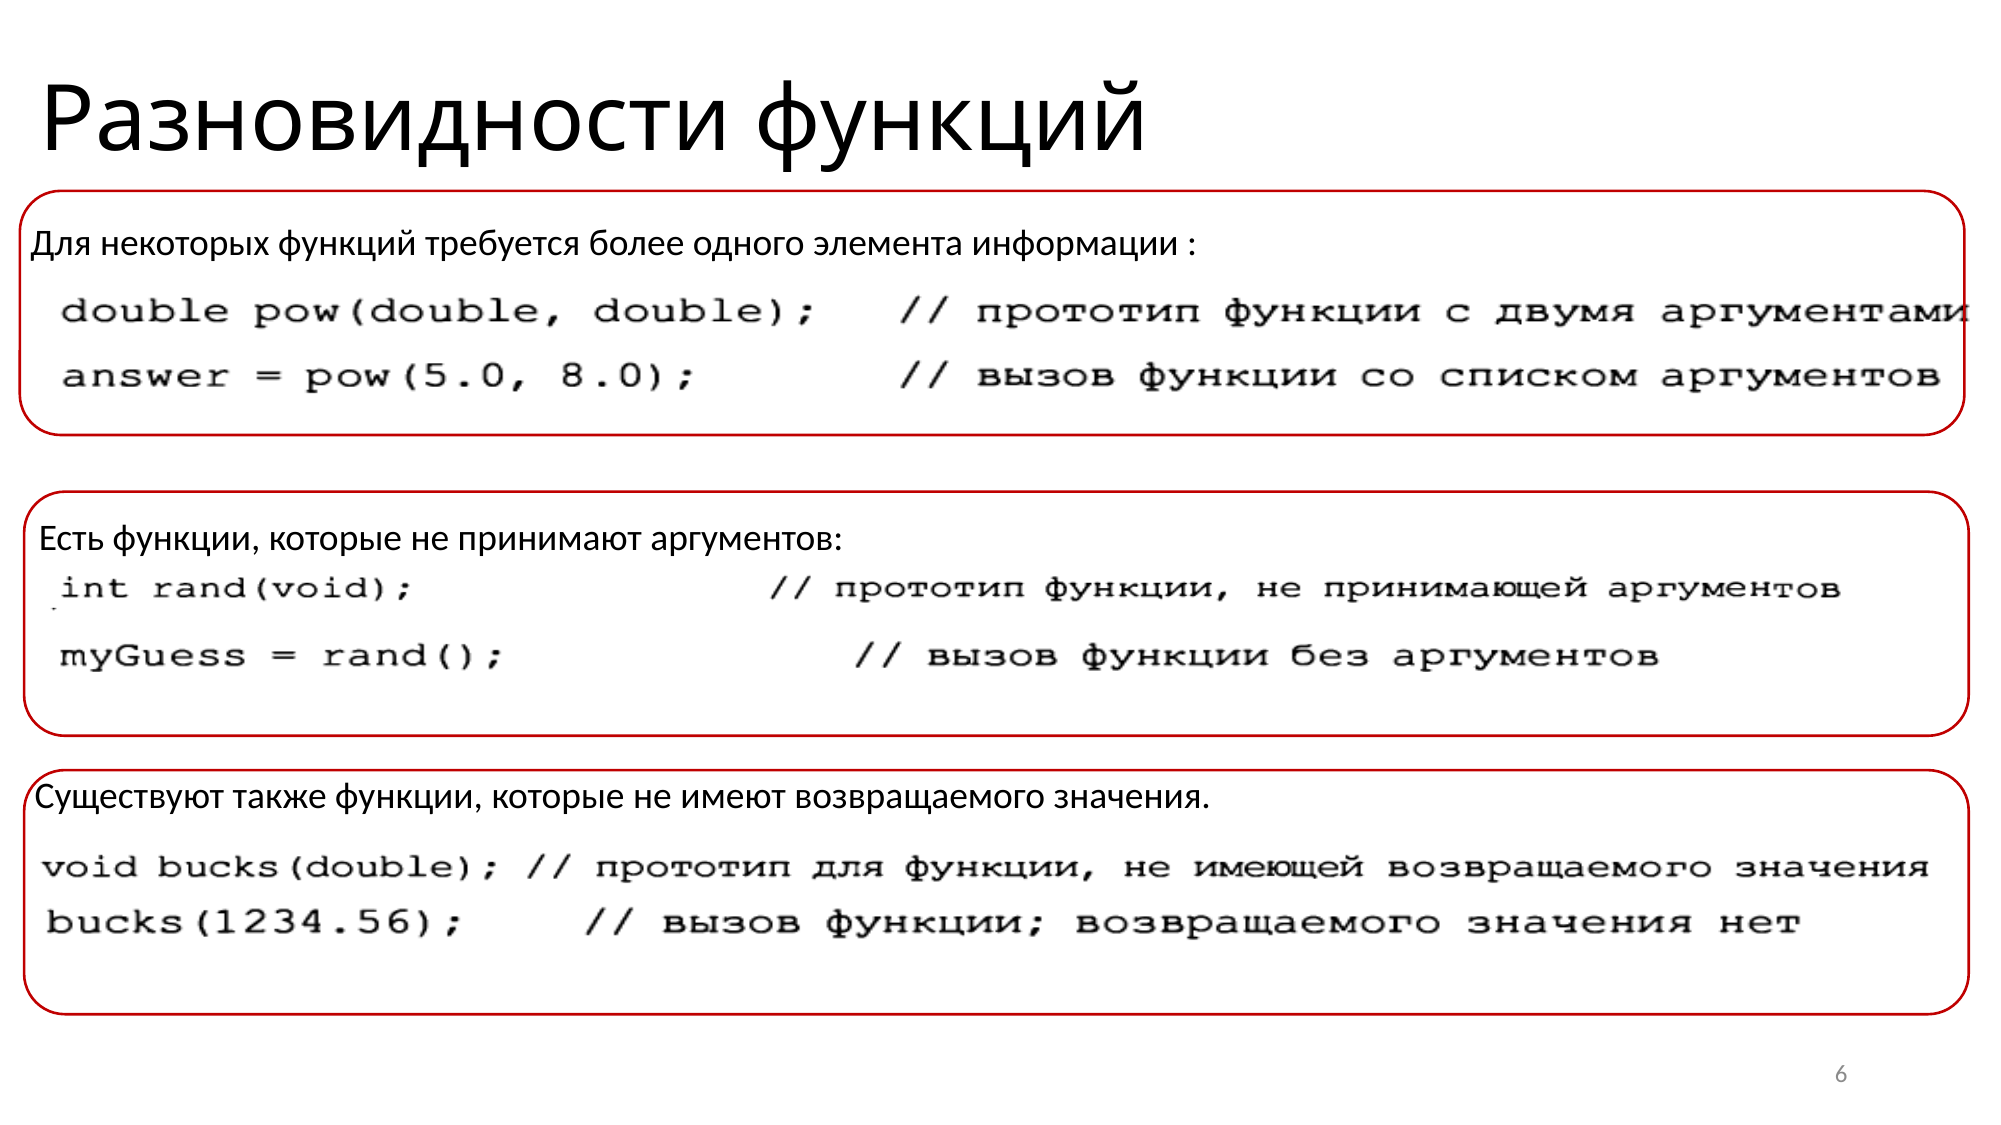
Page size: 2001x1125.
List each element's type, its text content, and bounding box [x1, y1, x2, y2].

text_box [18, 189, 1966, 281]
text_box Существуют также функции, которые не имеют возвращаемого значения. [19, 764, 1755, 824]
slide_number 6 [1412, 1042, 1863, 1103]
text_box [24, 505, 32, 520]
title Разновидности функций [25, 12, 1750, 208]
text_box [23, 490, 1970, 737]
picture [15, 626, 1689, 672]
picture [19, 892, 1848, 952]
text_box [23, 769, 1970, 1016]
text_box [22, 411, 1962, 437]
picture [15, 835, 1954, 888]
picture [15, 281, 2000, 411]
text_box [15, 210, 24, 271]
picture [19, 569, 1848, 619]
